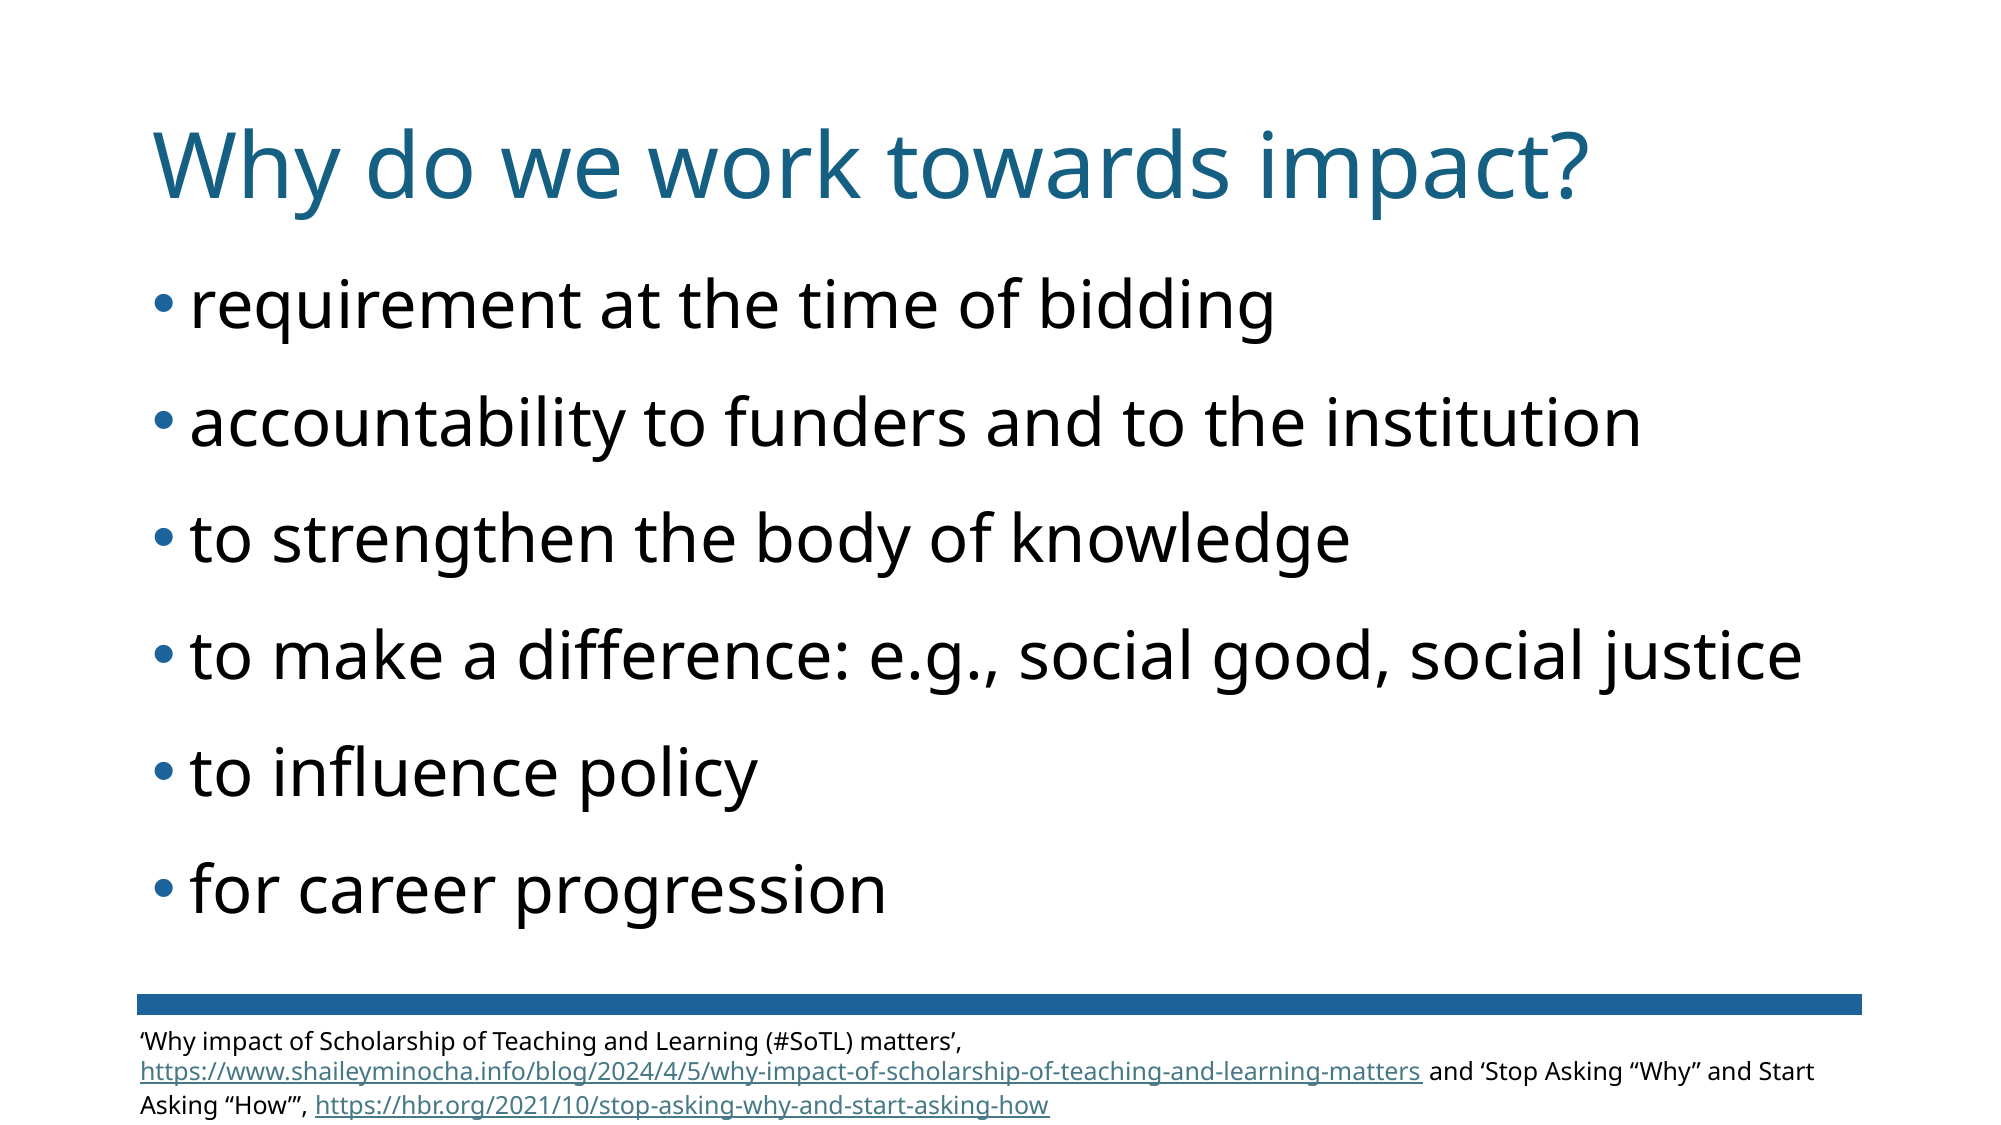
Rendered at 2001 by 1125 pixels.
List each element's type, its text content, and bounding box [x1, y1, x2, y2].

title Why do we work towards impact? [137, 59, 1863, 238]
list requirement at the time of bidding accountability to funders and to the institution to strengthen the body of knowledge to make a difference: e.g., social good, social justice to influence policy for career progression [137, 238, 1863, 975]
text_box ‘Why impact of Scholarship of Teaching and Learning (#SoTL) matters’, https://www.shaileyminocha.info/blog/2024/4/5/why-impact-of-scholarship-of-teaching-and-learning-matters and ‘Stop Asking “Why” and Start Asking “How”’, https://hbr.org/2021/10/stop-asking-why-and-start-asking-how [125, 1018, 1851, 1125]
